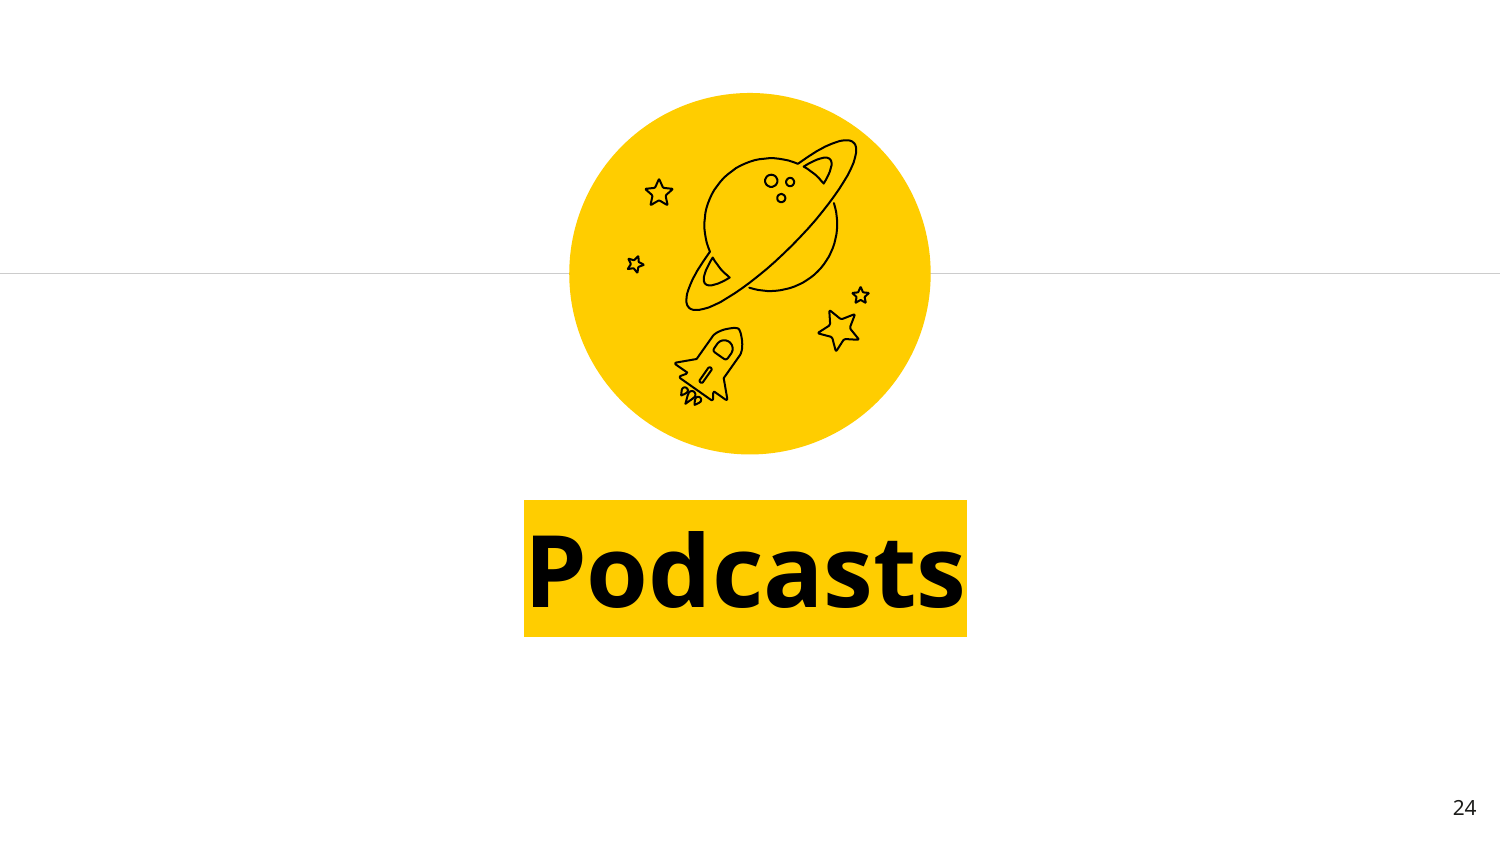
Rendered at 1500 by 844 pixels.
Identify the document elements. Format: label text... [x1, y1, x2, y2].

slide_number 24 [1401, 779, 1492, 844]
text_box [569, 92, 931, 273]
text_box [686, 139, 857, 311]
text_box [676, 331, 747, 403]
title Podcasts [0, 472, 1492, 663]
text_box [569, 283, 931, 455]
